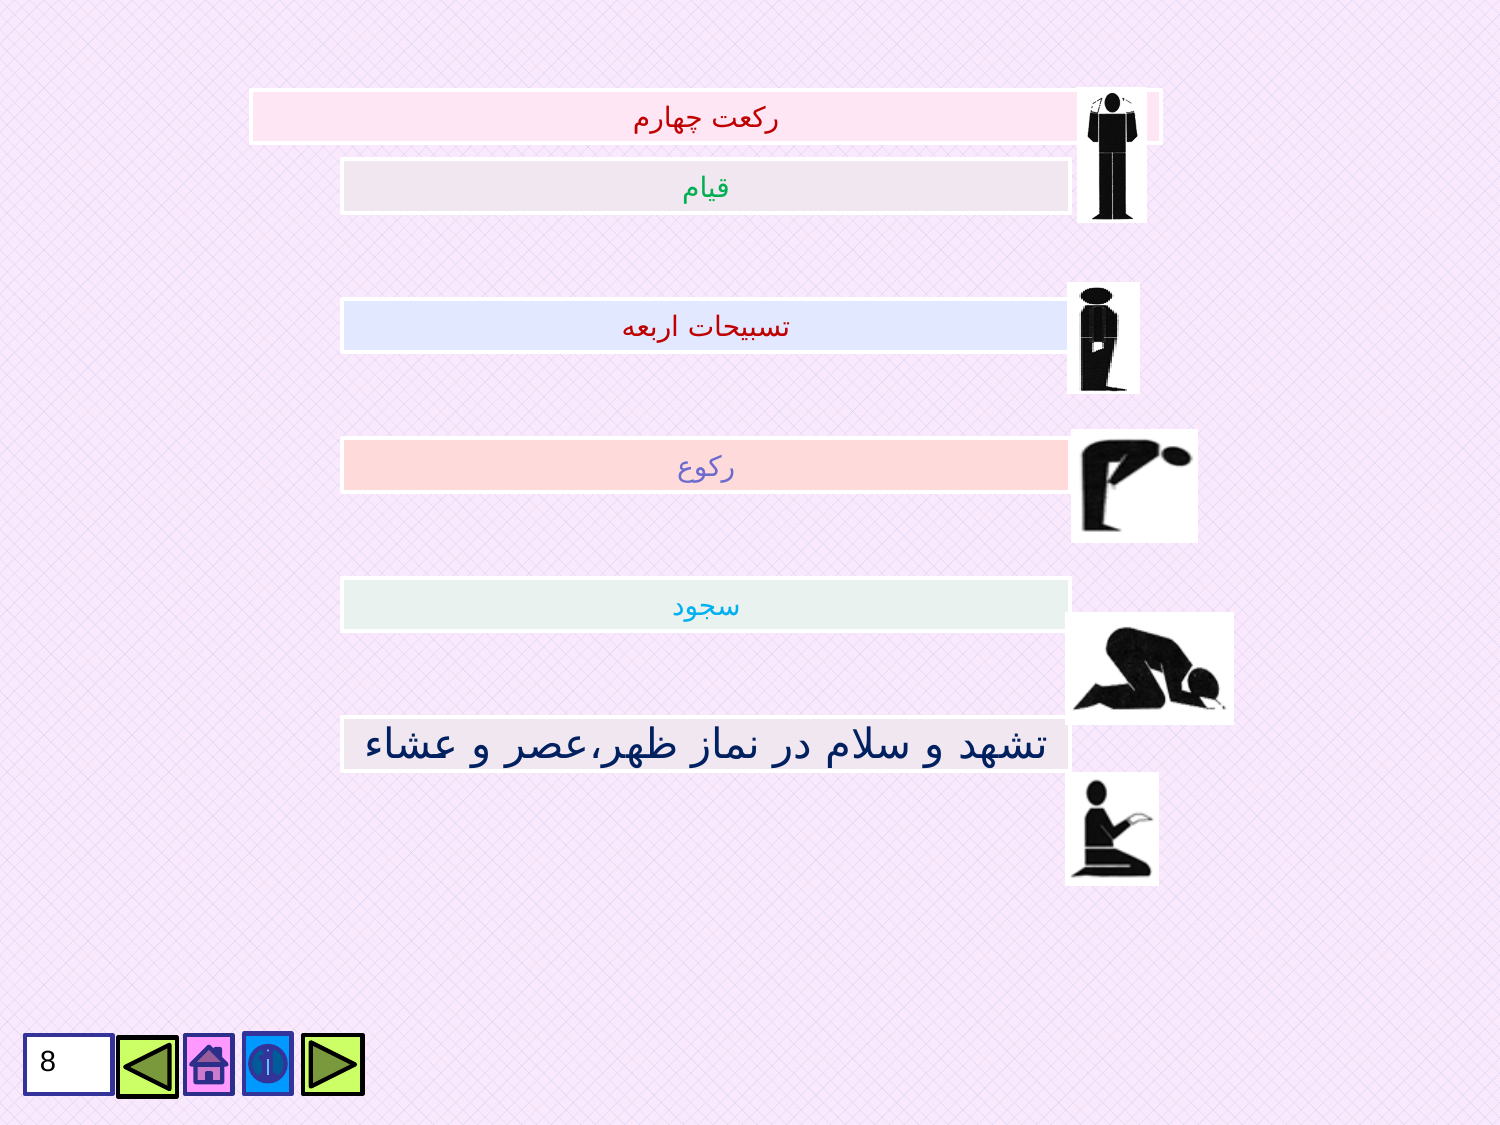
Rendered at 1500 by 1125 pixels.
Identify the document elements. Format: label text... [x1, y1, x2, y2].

text_box [183, 1033, 235, 1096]
text_box [301, 1033, 365, 1096]
picture [1065, 612, 1234, 726]
picture [1065, 772, 1159, 887]
picture [1067, 282, 1140, 394]
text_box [137, 89, 1276, 911]
picture [1071, 429, 1199, 543]
text_box [116, 1035, 179, 1099]
slide_number 8 [23, 1033, 115, 1096]
text_box [242, 1031, 294, 1096]
picture [1077, 87, 1147, 224]
